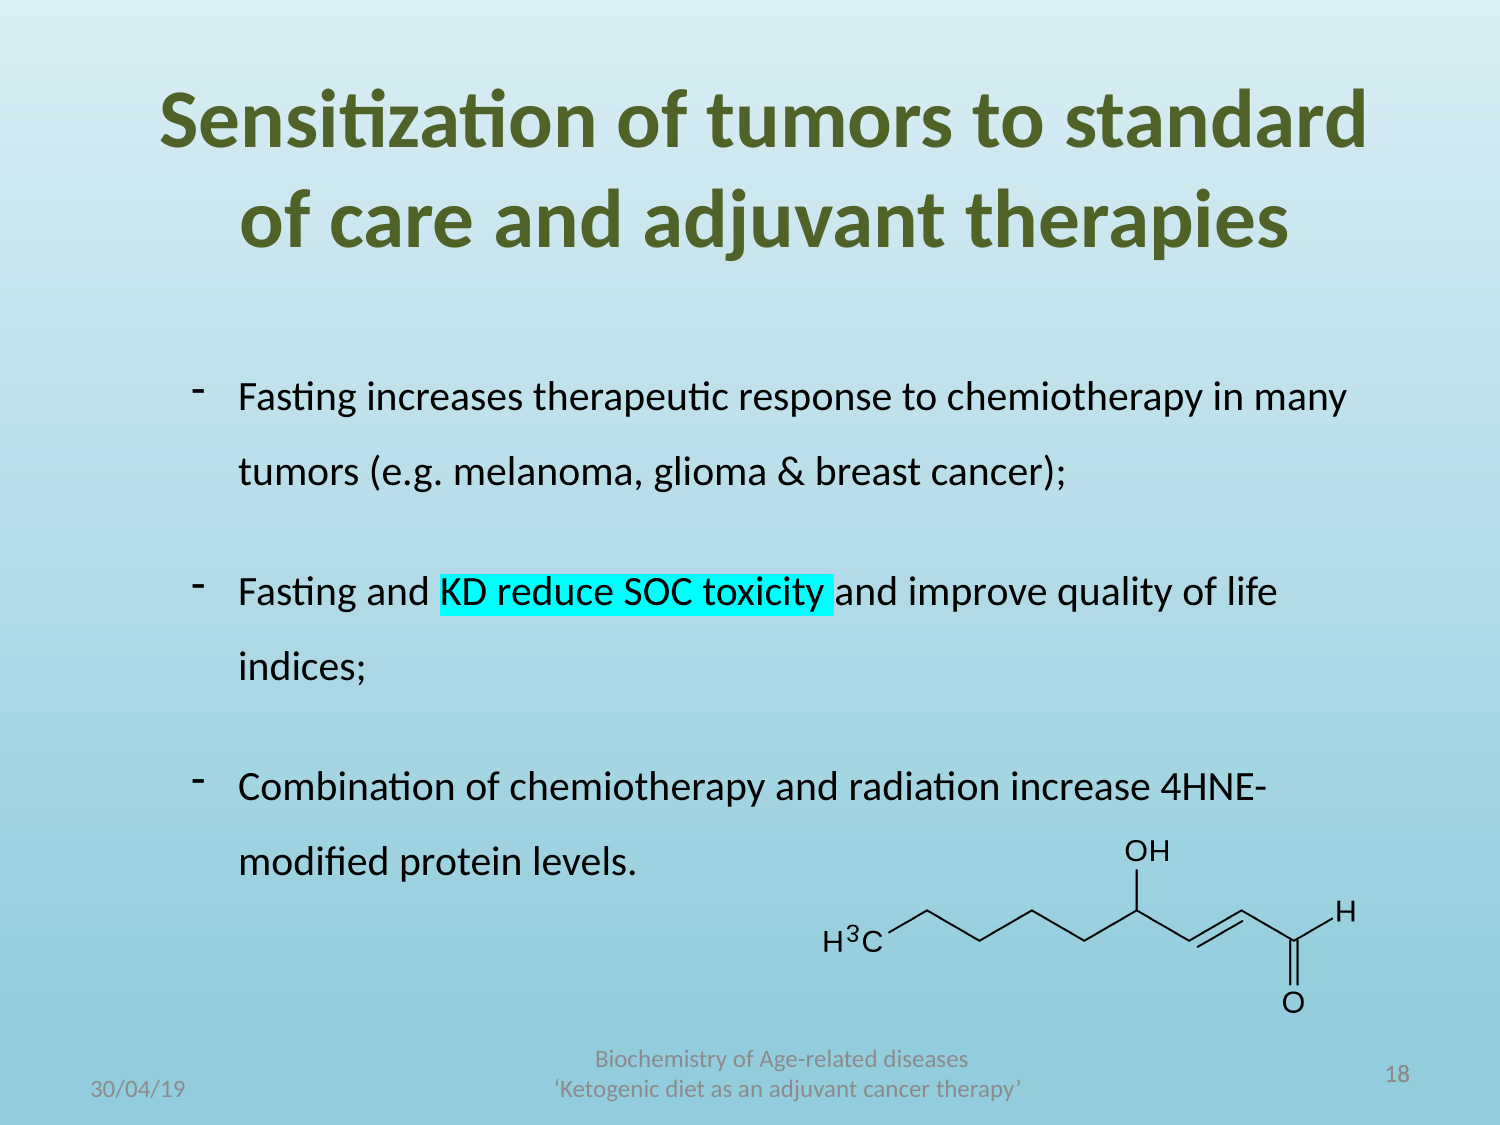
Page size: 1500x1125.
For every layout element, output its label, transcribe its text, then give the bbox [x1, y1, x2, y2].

text_box Sensitization of tumors to standard of care and adjuvant therapies [104, 56, 1425, 272]
text_box 18 [1074, 1042, 1425, 1103]
picture [813, 822, 1366, 1028]
text_box Fasting increases therapeutic response to chemiotherapy in many tumors (e.g. melanoma, glioma & breast cancer); Fasting and KD reduce SOC toxicity and improve quality of life indices; Combination of chemiotherapy and radiation increase 4HNE-modified protein levels. [176, 336, 1400, 966]
footer Biochemistry of Age-related diseases ‘Ketogenic diet as an adjuvant cancer therapy’ [512, 1042, 1064, 1103]
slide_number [75, 1073, 299, 1103]
